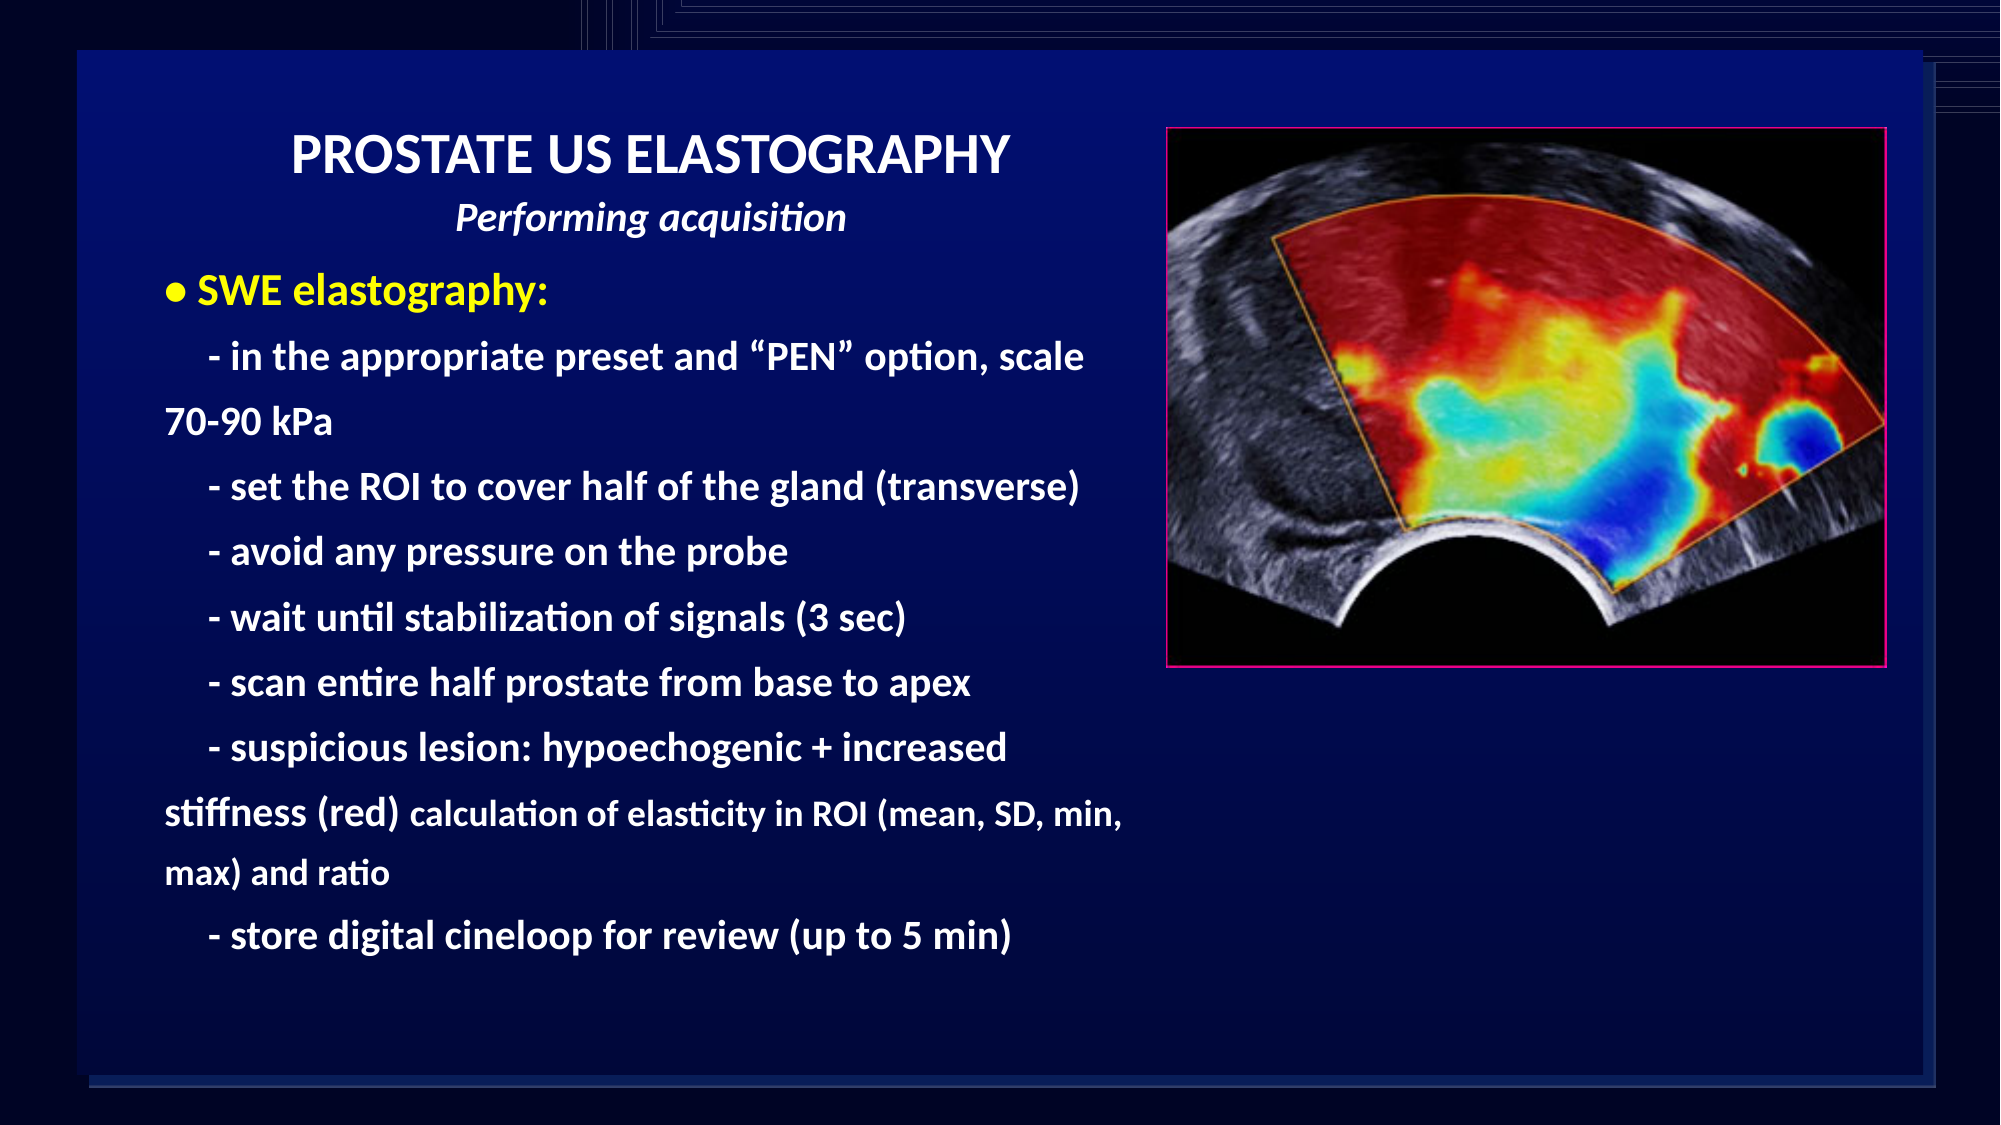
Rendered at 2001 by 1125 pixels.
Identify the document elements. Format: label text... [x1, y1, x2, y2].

text_box PROSTATE US ELASTOGRAPHY Performing acquisition [258, 80, 1045, 235]
picture [1166, 127, 1887, 668]
text_box • SWE elastography: - in the appropriate preset and “PEN” option, scale 70-90 kPa - set the ROI to cover half of the gland (transverse) - avoid any pressure on the probe - wait until stabilization of signals (3 sec) - scan entire half prostate from base to apex - suspicious lesion: hypoechogenic + increased stiffness (red) calculation of elasticity in ROI (mean, SD, min, max) and ratio - store digital cineloop for review (up to 5 min) [148, 235, 1153, 813]
